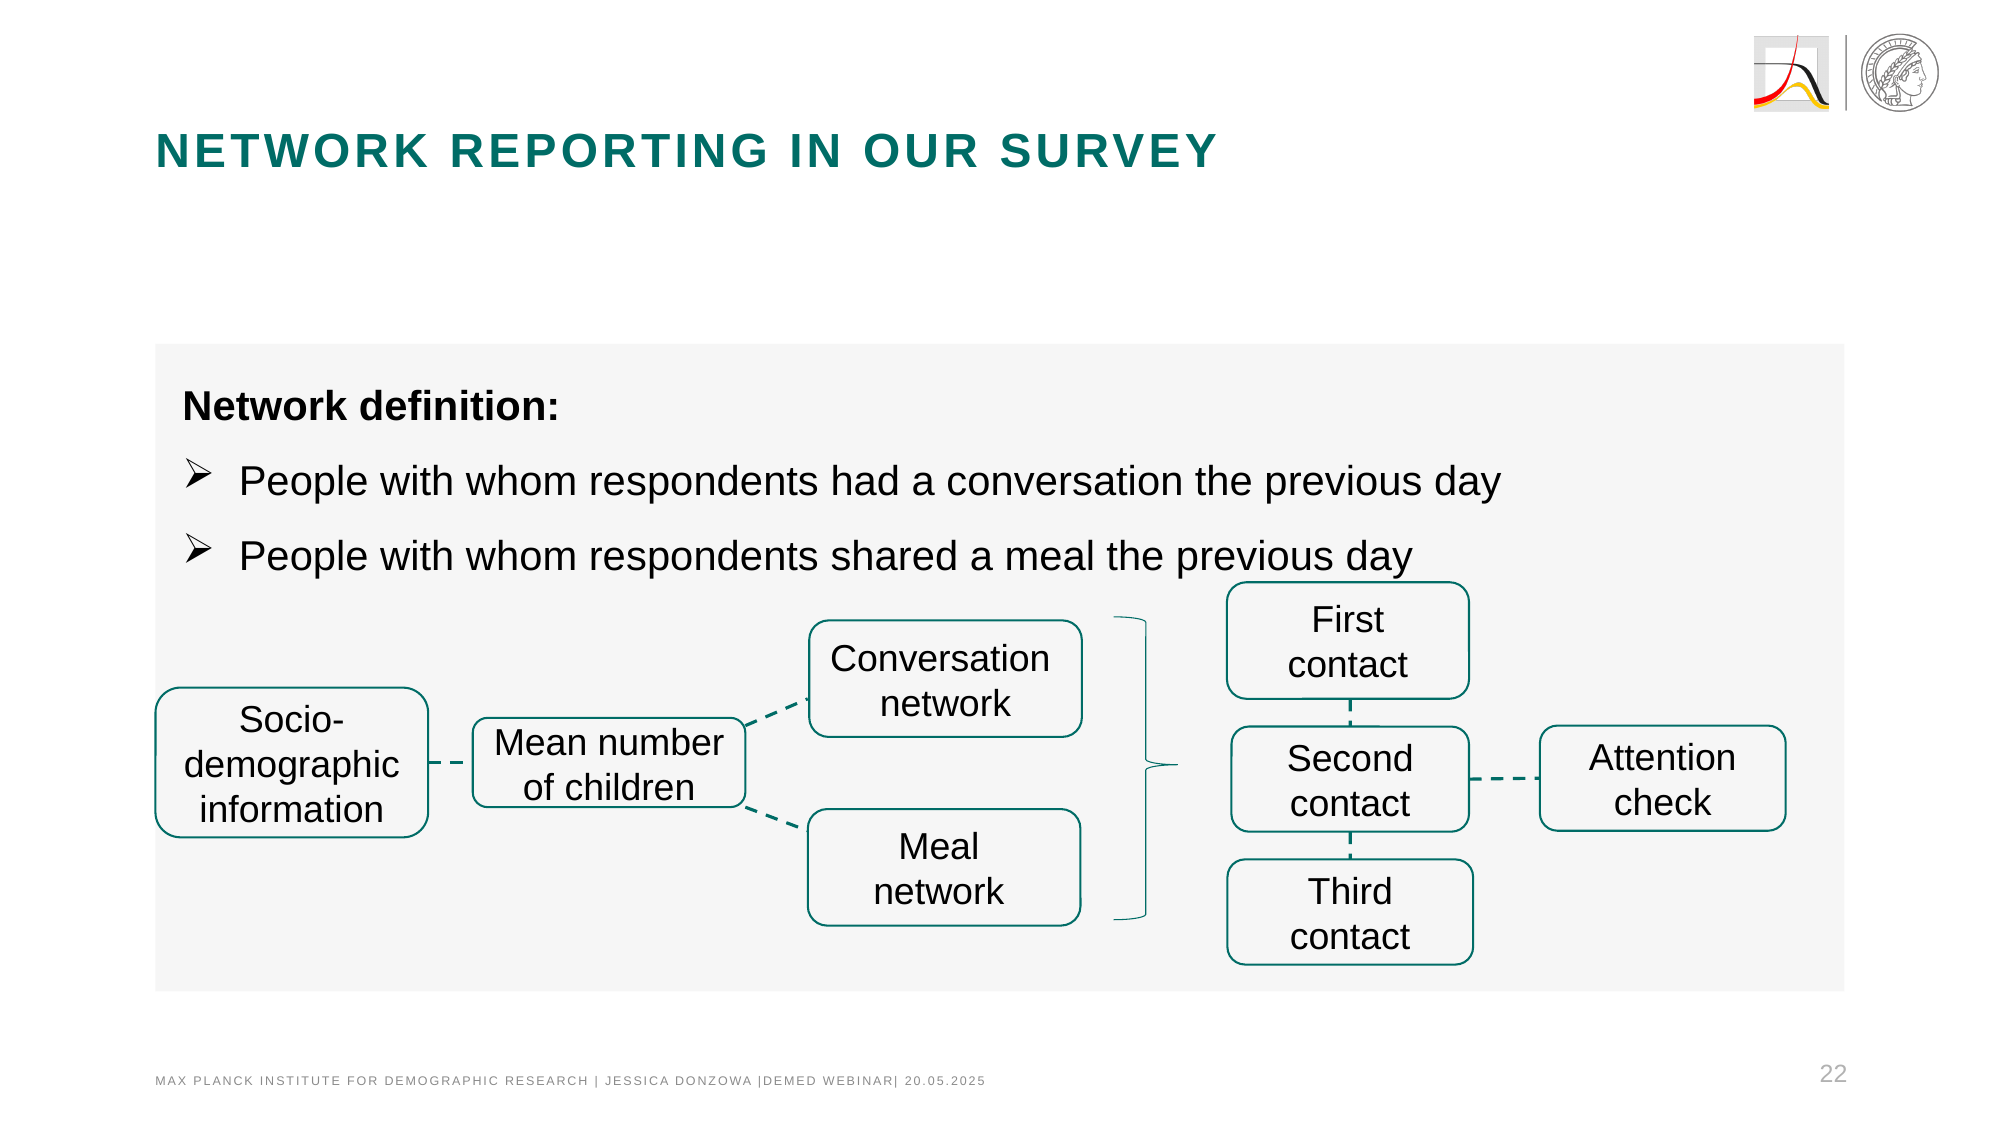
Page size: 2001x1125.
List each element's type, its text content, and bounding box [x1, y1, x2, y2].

text_box Mean number of children [471, 716, 747, 809]
text_box Attention check [1538, 724, 1787, 832]
text_box Network definition: People with whom respondents had a conversation the previous day People with whom respondents shared a meal the previous day [167, 346, 1857, 587]
picture [1746, 26, 1947, 119]
text_box Socio-demographic information [154, 686, 430, 839]
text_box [745, 698, 808, 726]
footer Max Planck Institute for demographic research | Jessica Donzowa |DEMED Webinar| 20.05.2025 [155, 1058, 1412, 1089]
text_box Meal network [806, 808, 1082, 927]
title Network reporting in our survey [155, 122, 1845, 203]
text_box [1113, 616, 1178, 921]
text_box Conversation network [808, 619, 1083, 738]
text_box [745, 807, 808, 831]
text_box Second contact [1230, 725, 1471, 833]
slide_number 22 [1412, 1042, 1863, 1103]
text_box Third contact [1226, 858, 1475, 966]
text_box First contact [1225, 581, 1471, 700]
